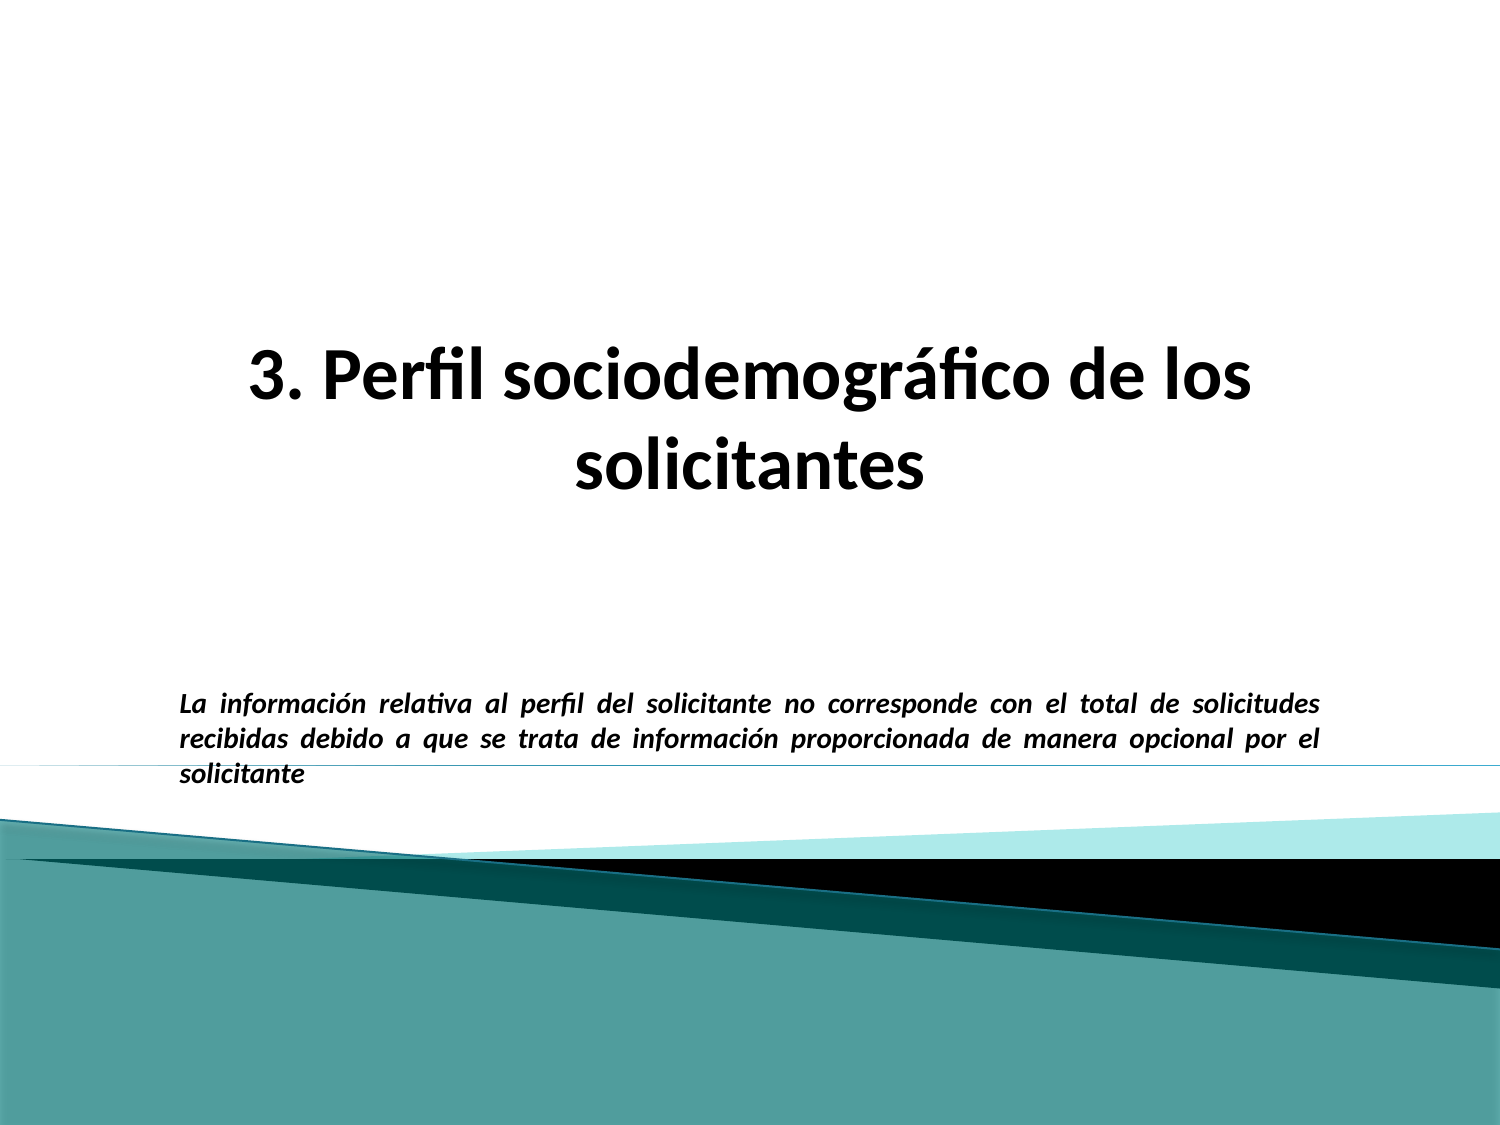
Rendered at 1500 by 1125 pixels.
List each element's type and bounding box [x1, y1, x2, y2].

text_box [164, 317, 1336, 797]
